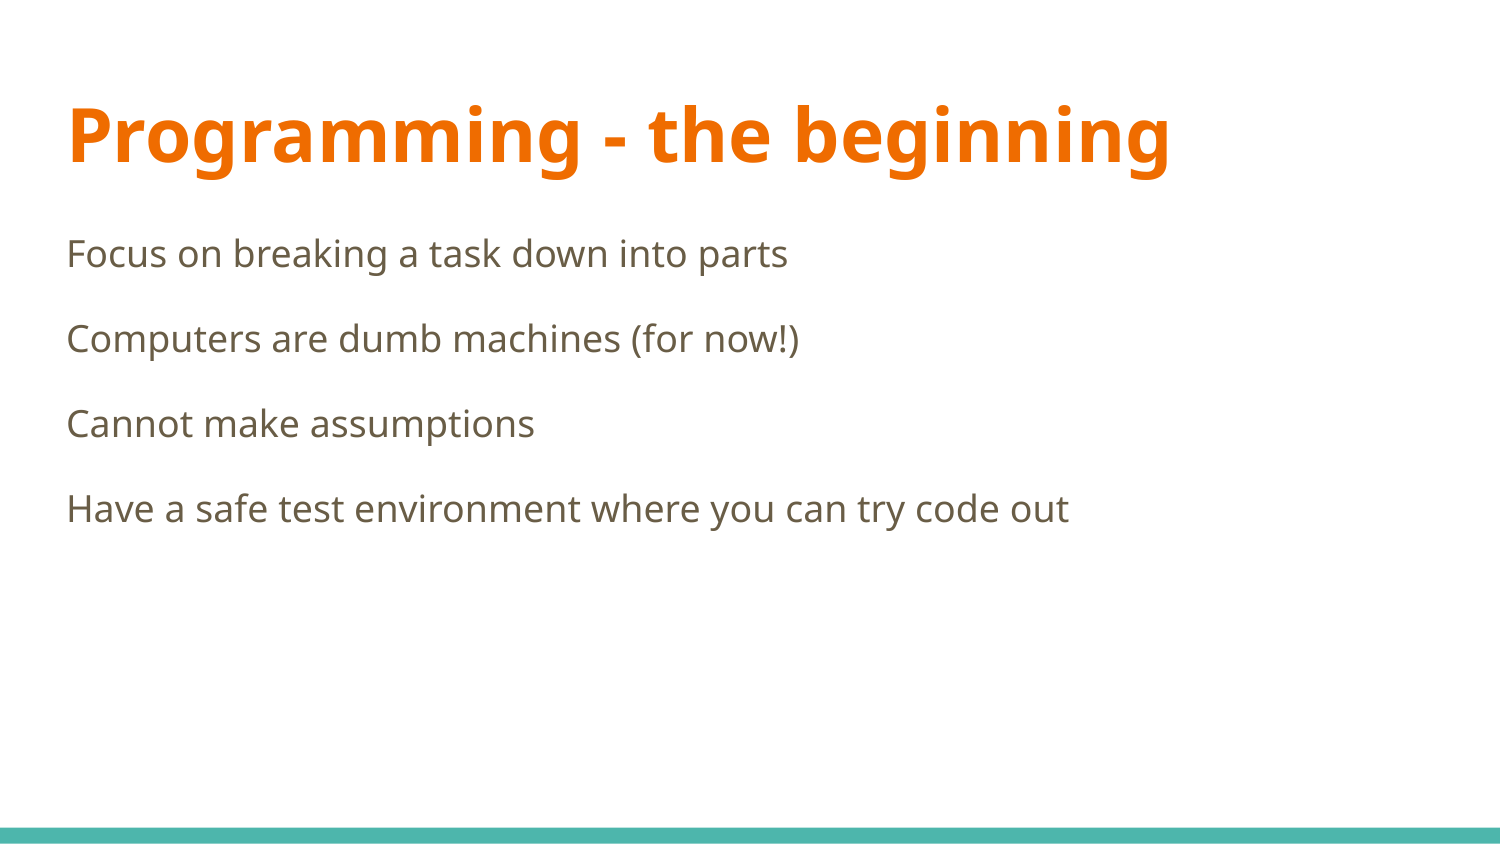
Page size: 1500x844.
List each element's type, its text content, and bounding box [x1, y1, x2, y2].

title Programming - the beginning [51, 72, 1449, 189]
list Focus on breaking a task down into parts Computers are dumb machines (for now!) Cannot make assumptions Have a safe test environment where you can try code out [51, 207, 1449, 750]
